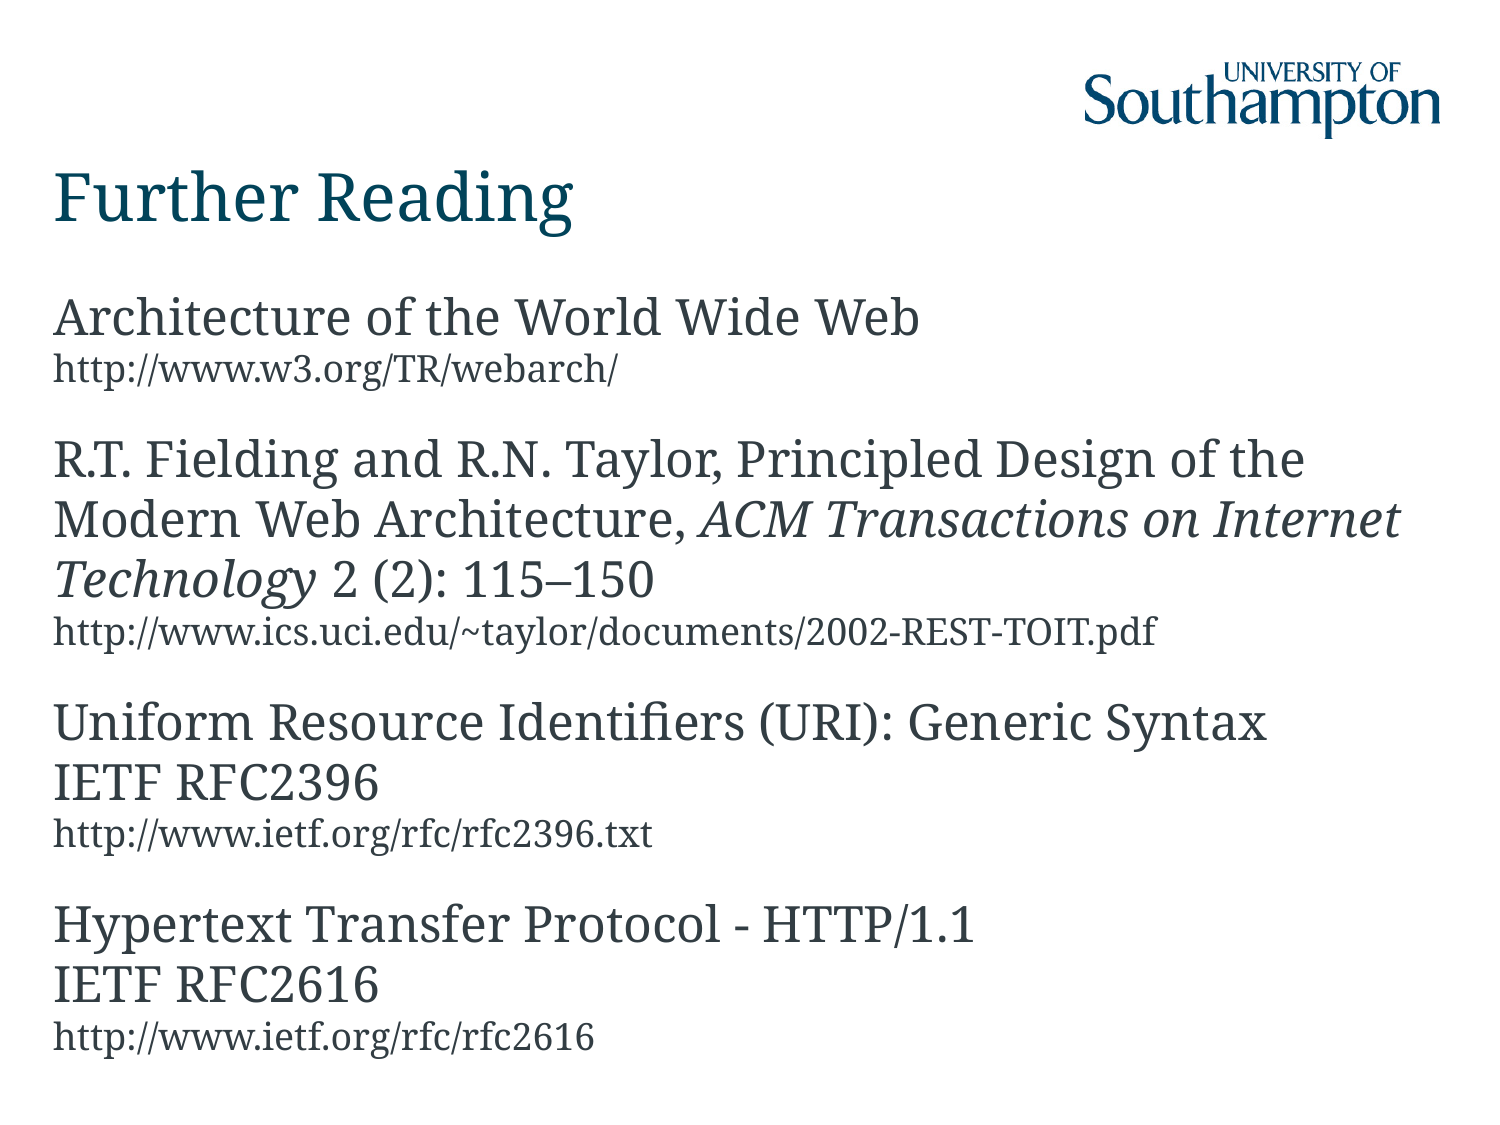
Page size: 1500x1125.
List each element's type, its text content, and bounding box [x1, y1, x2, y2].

picture [1085, 62, 1440, 139]
title Further Reading [52, 147, 1448, 255]
list Architecture of the World Wide Web http://www.w3.org/TR/webarch/ R.T. Fielding and R.N. Taylor, Principled Design of the Modern Web Architecture, ACM Transactions on Internet Technology 2 (2): 115–150 http://www.ics.uci.edu/~taylor/documents/2002-REST-TOIT.pdf Uniform Resource Identifiers (URI): Generic Syntax IETF RFC2396 http://www.ietf.org/rfc/rfc2396.txt Hypertext Transfer Protocol - HTTP/1.1 IETF RFC2616 http://www.ietf.org/rfc/rfc2616 [52, 277, 1448, 1011]
